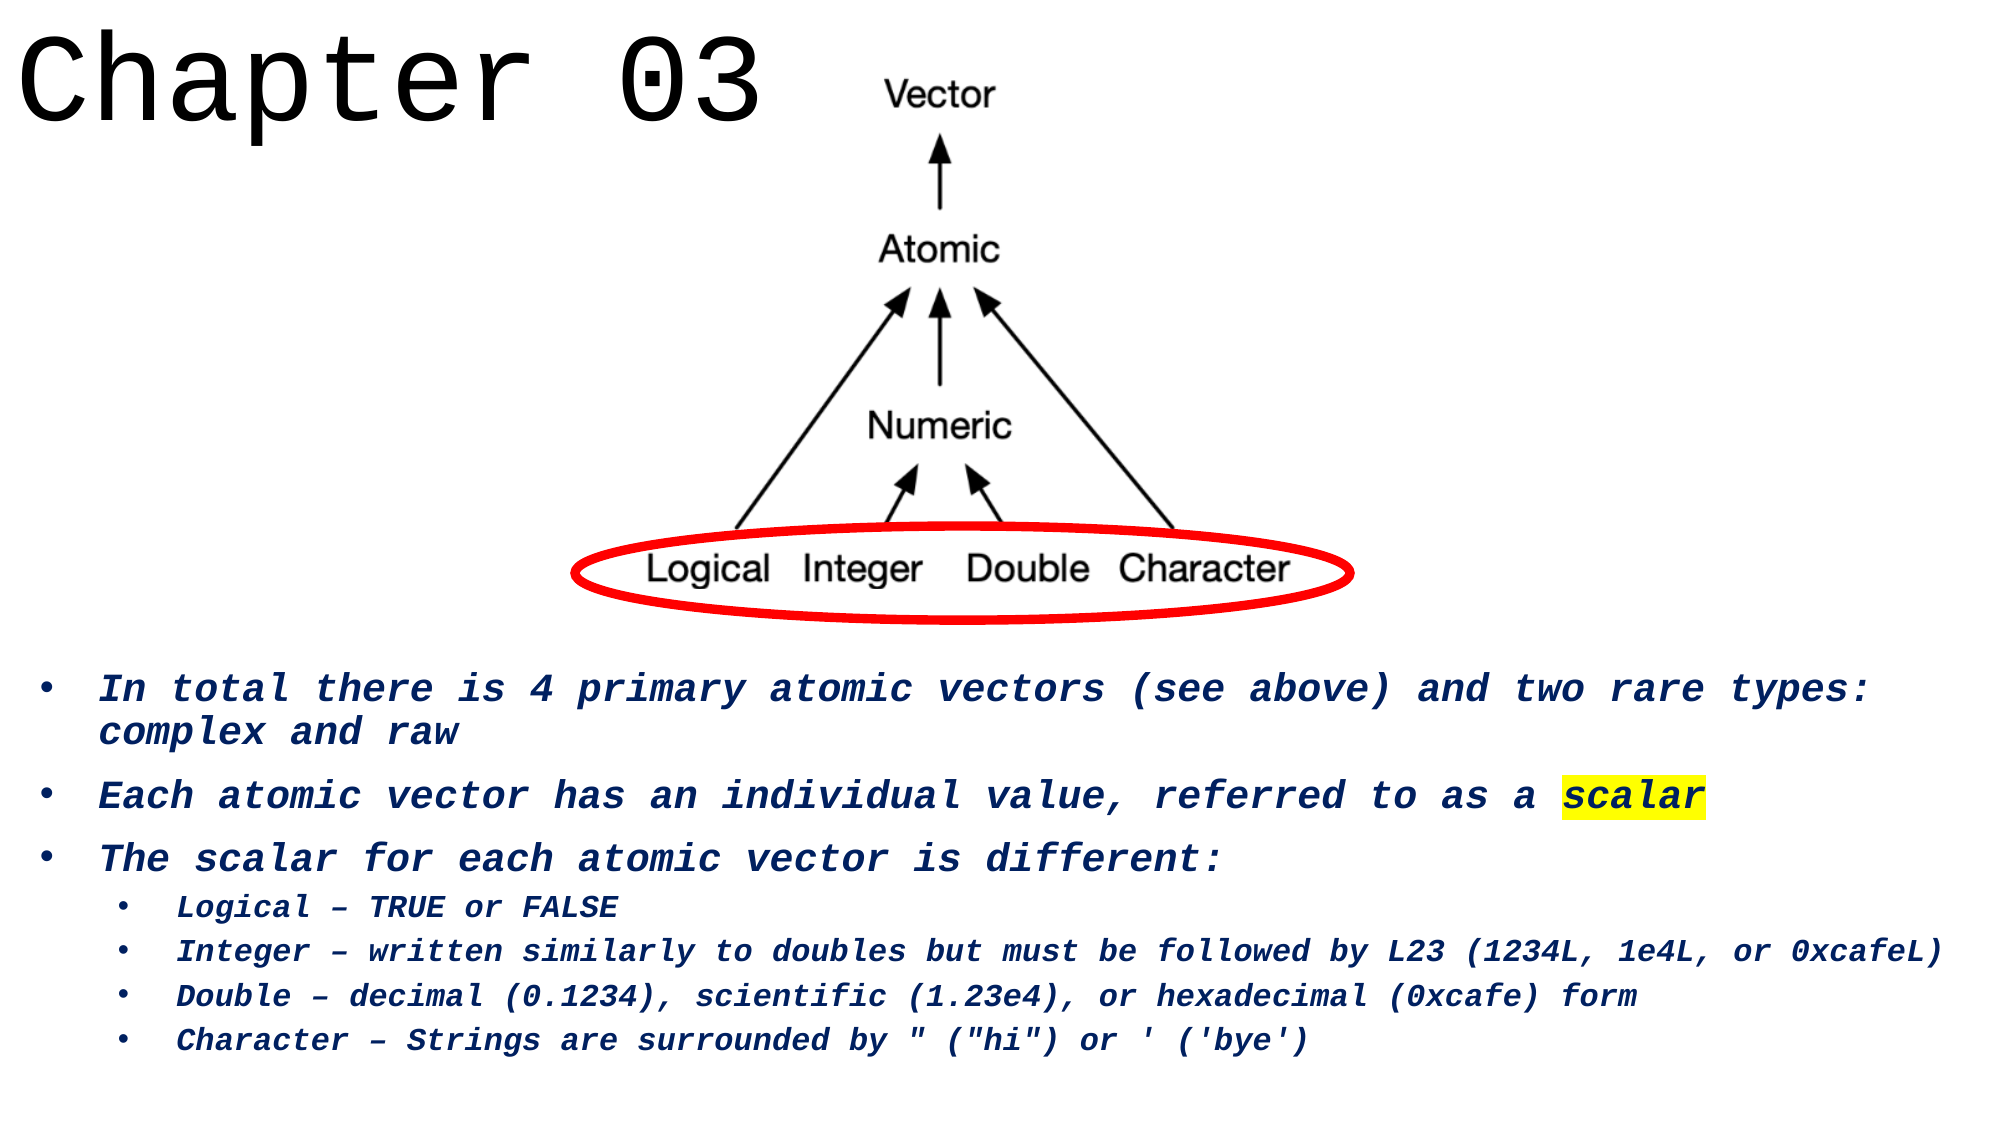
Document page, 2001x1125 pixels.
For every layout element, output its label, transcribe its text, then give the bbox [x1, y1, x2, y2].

text_box [594, 589, 1331, 622]
picture [584, 53, 1350, 589]
text_box [573, 561, 584, 585]
text_box Chapter 03 [0, 0, 1603, 156]
subtitle In total there is 4 primary atomic vectors (see above) and two rare types: complex and raw Each atomic vector has an individual value, referred to as a scalar The scalar for each atomic vector is different: Logical – TRUE or FALSE Integer – written similarly to doubles but must be followed by L23 (1234L, 1e4L, or 0xcafeL) Double – decimal (0.1234), scientific (1.23e4), or hexadecimal (0xcafe) form Character – Strings are surrounded by " ("hi") or ' ('bye') [24, 659, 1975, 1072]
